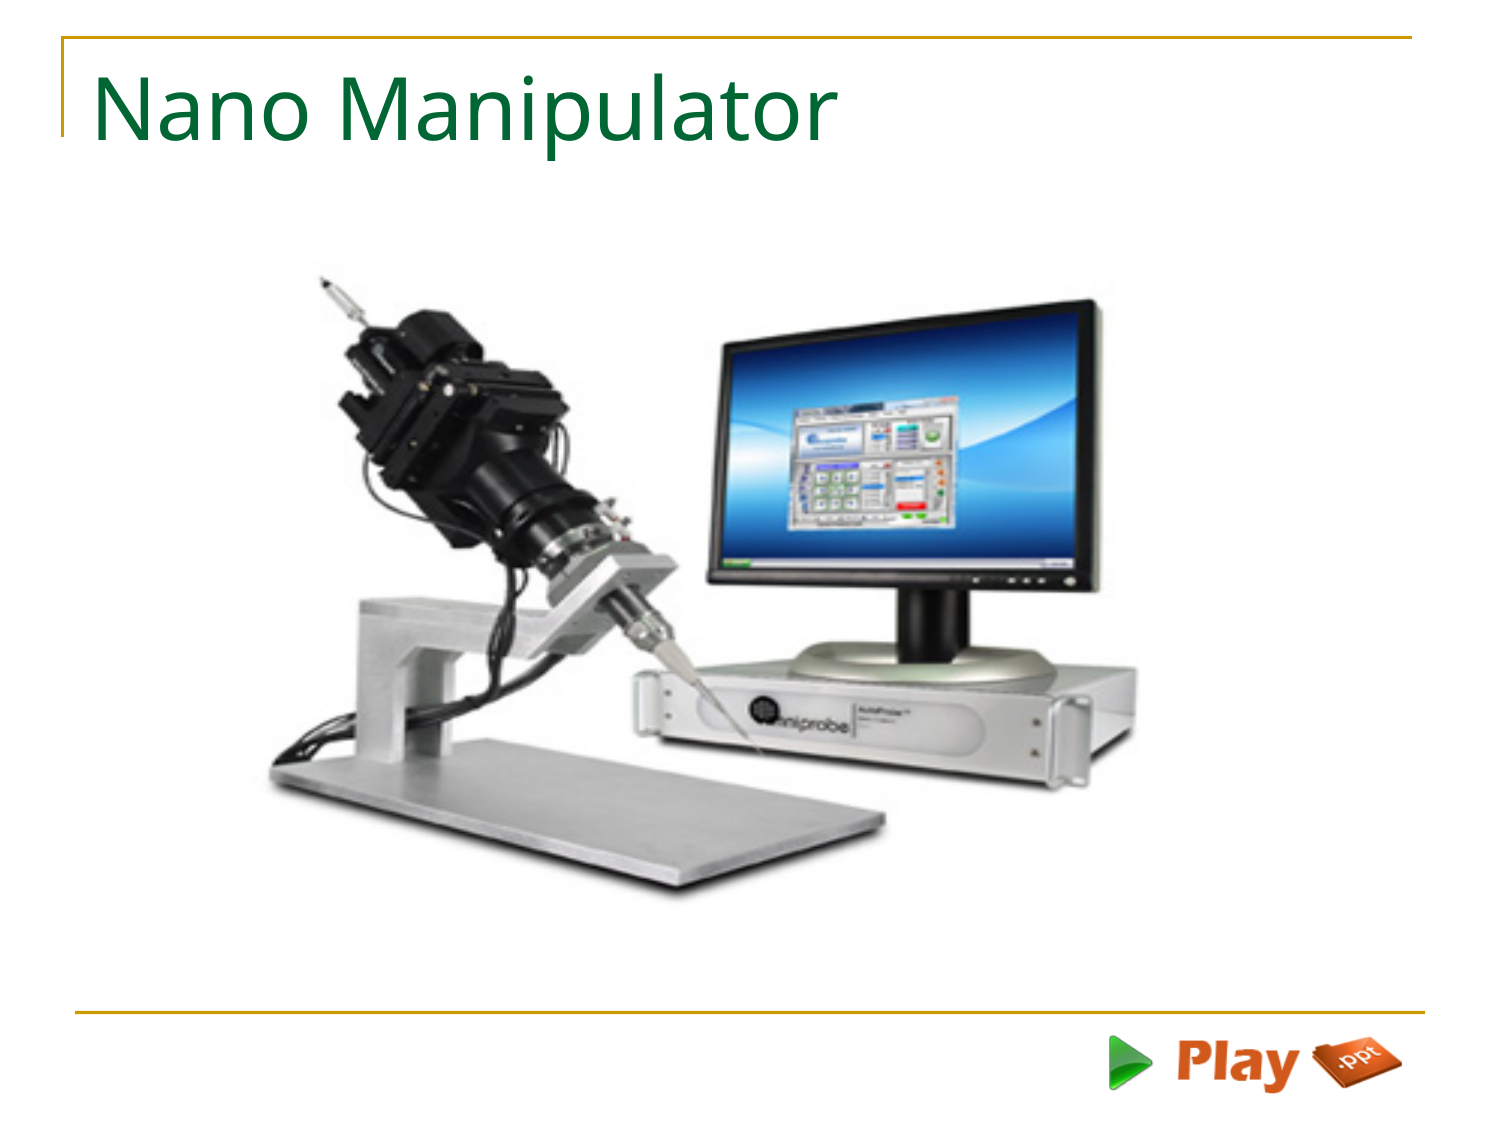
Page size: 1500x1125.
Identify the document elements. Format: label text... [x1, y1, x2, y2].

title Nano Manipulator [74, 45, 1426, 233]
picture [1084, 1023, 1426, 1101]
picture [224, 224, 1188, 938]
